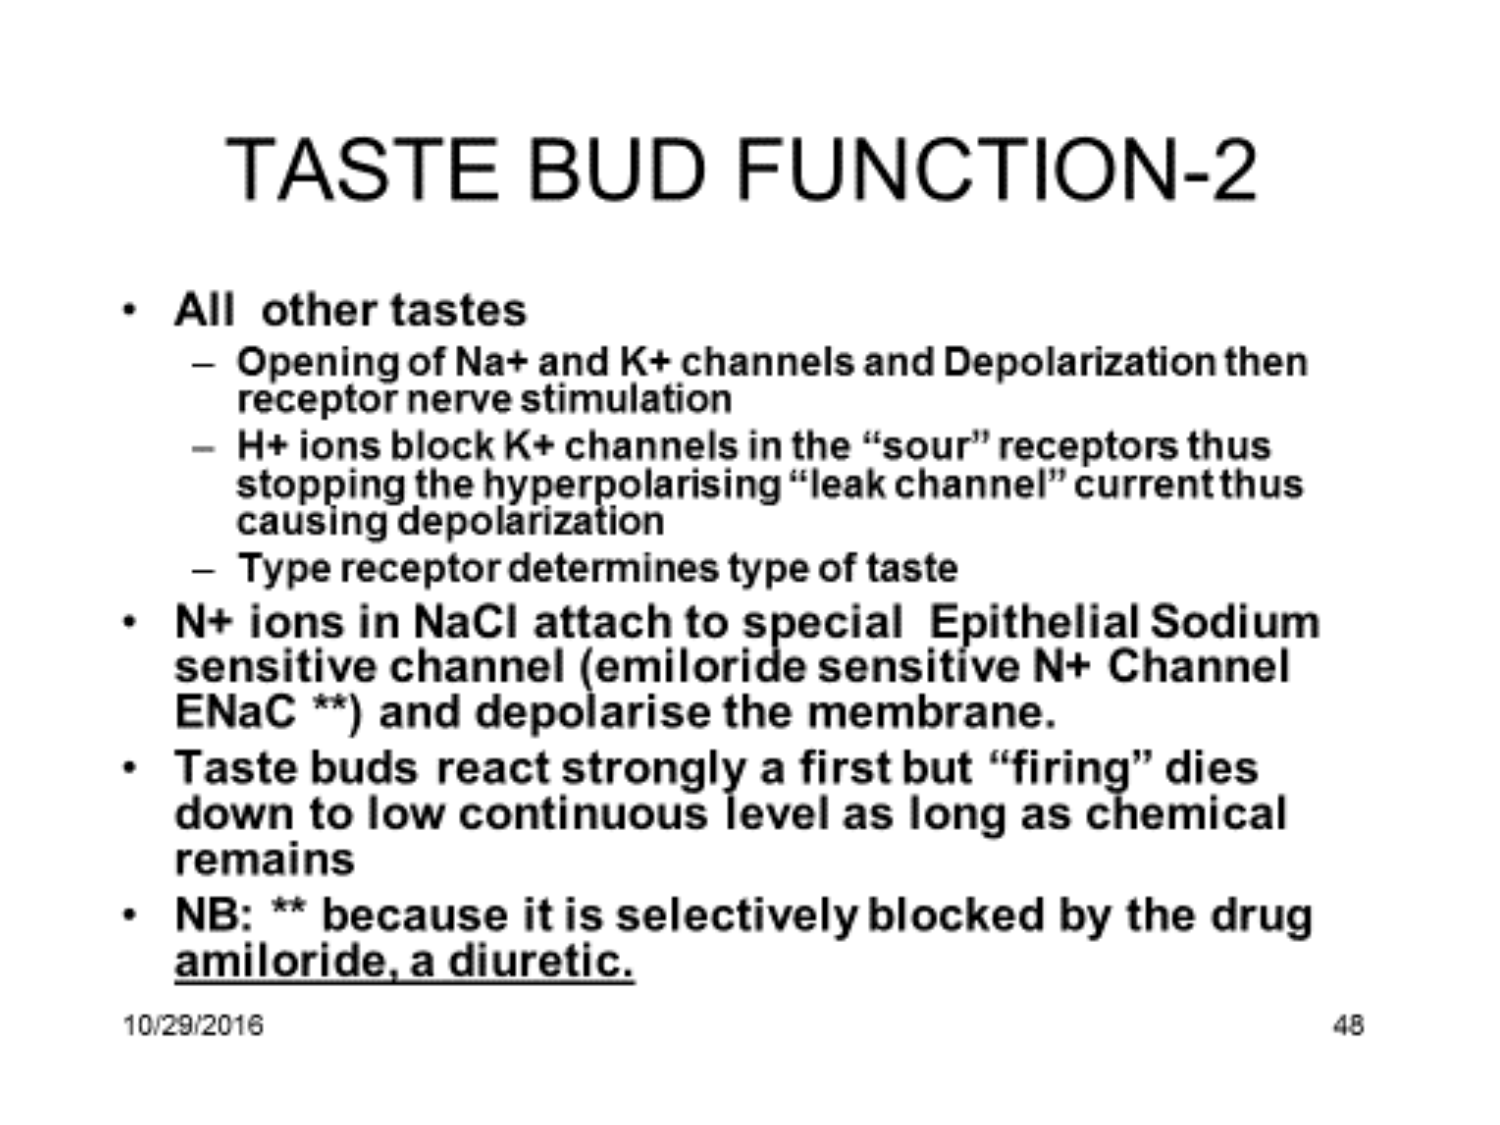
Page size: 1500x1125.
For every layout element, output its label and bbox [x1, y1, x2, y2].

picture [37, 38, 1451, 1098]
